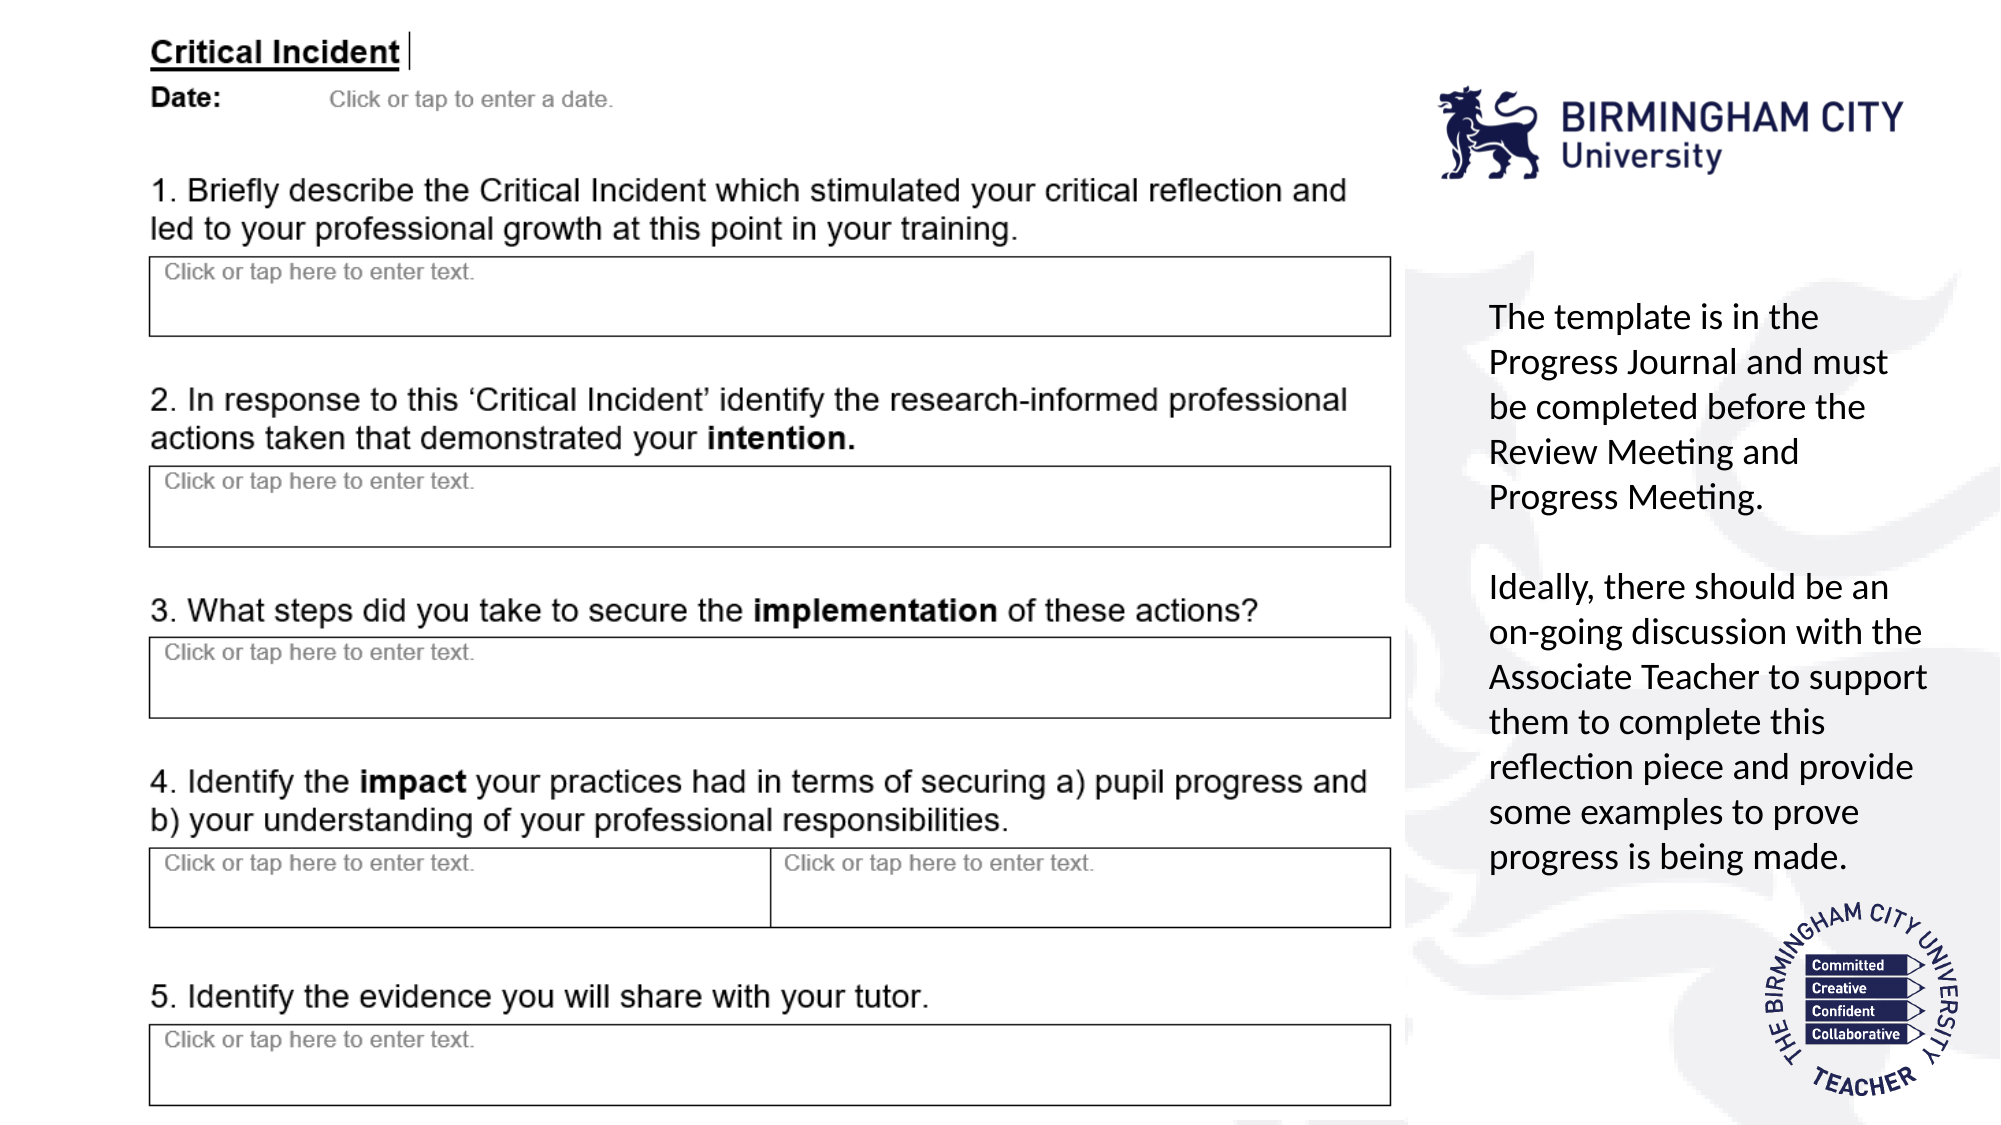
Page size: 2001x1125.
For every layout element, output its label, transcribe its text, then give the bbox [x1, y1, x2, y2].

picture [134, 25, 1980, 1120]
text_box The template is in the Progress Journal and must be completed before the Review Meeting and Progress Meeting. Ideally, there should be an on-going discussion with the Associate Teacher to support them to complete this reflection piece and provide some examples to prove progress is being made. [1474, 284, 1950, 885]
picture [1765, 902, 1958, 1096]
